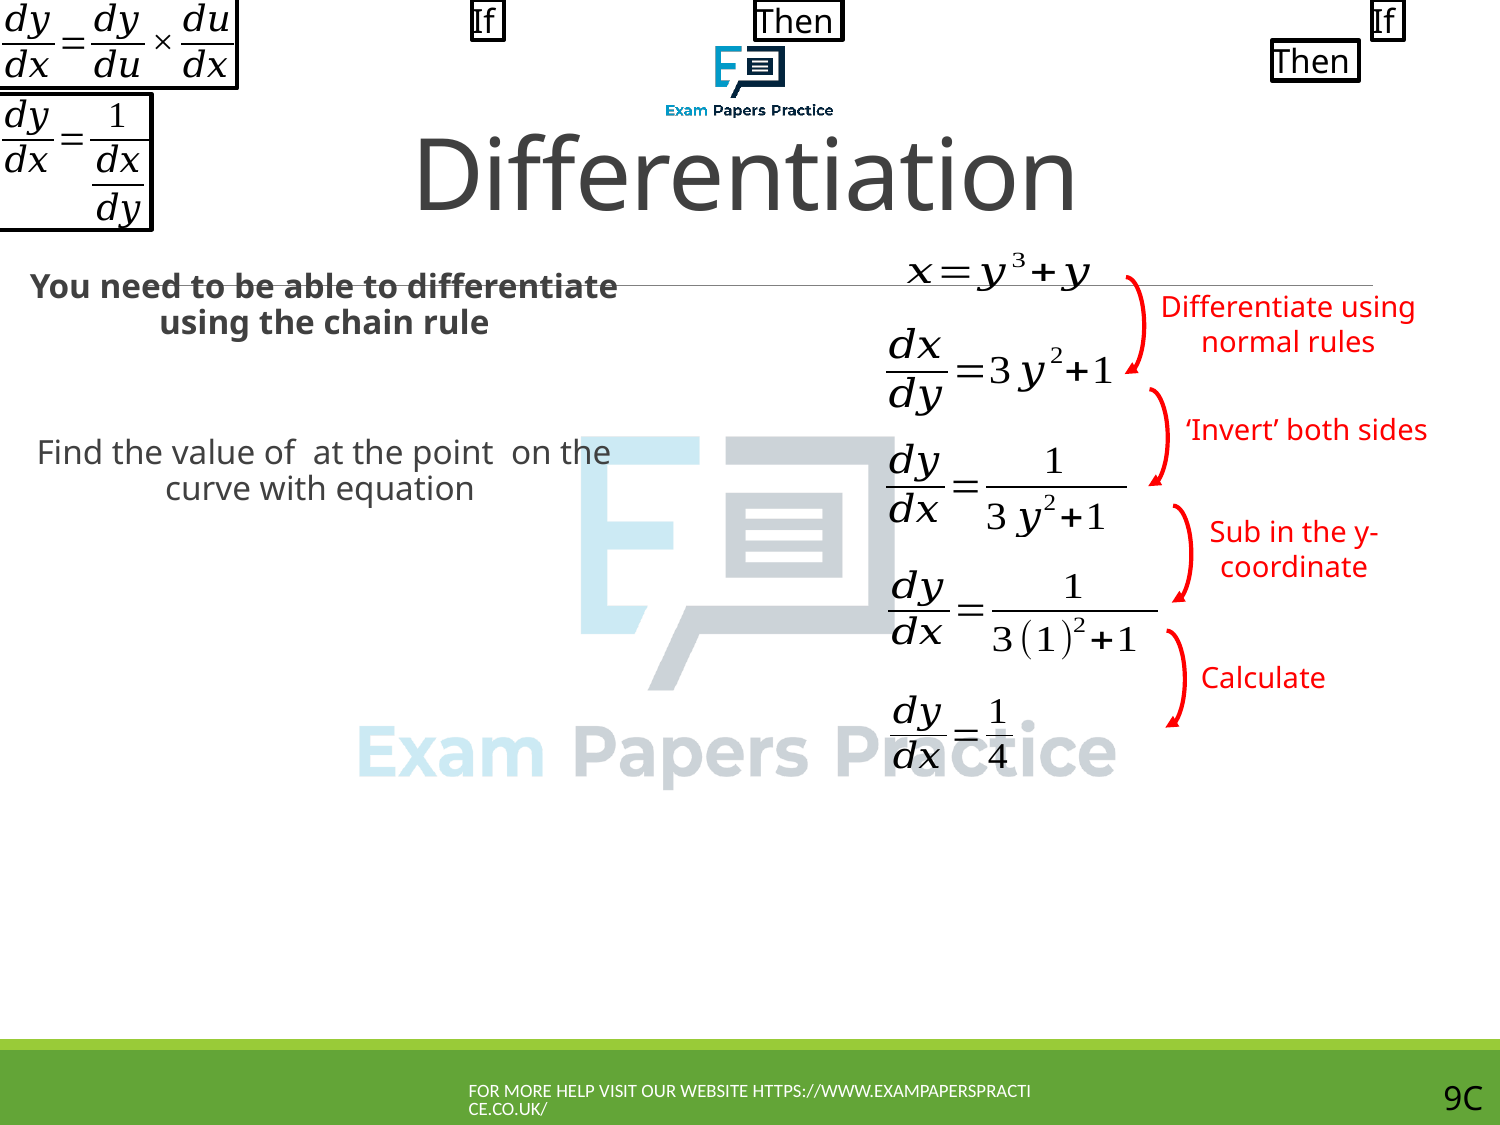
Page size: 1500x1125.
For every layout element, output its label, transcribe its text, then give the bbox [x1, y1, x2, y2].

text_box [1148, 388, 1168, 487]
text_box Differentiate using normal rules [1108, 280, 1469, 366]
title Differentiation [98, 21, 1393, 239]
text_box [1124, 366, 1139, 375]
footer For more help visit our website https://www.exampaperspractice.co.uk/ [453, 1059, 1047, 1120]
text_box 9C [1428, 1069, 1500, 1125]
text_box Calculate [1182, 651, 1345, 702]
text_box [1165, 629, 1184, 728]
text_box ‘Invert’ both sides [1158, 403, 1456, 454]
text_box Sub in the y-coordinate [1145, 506, 1443, 591]
text_box [1171, 591, 1187, 603]
